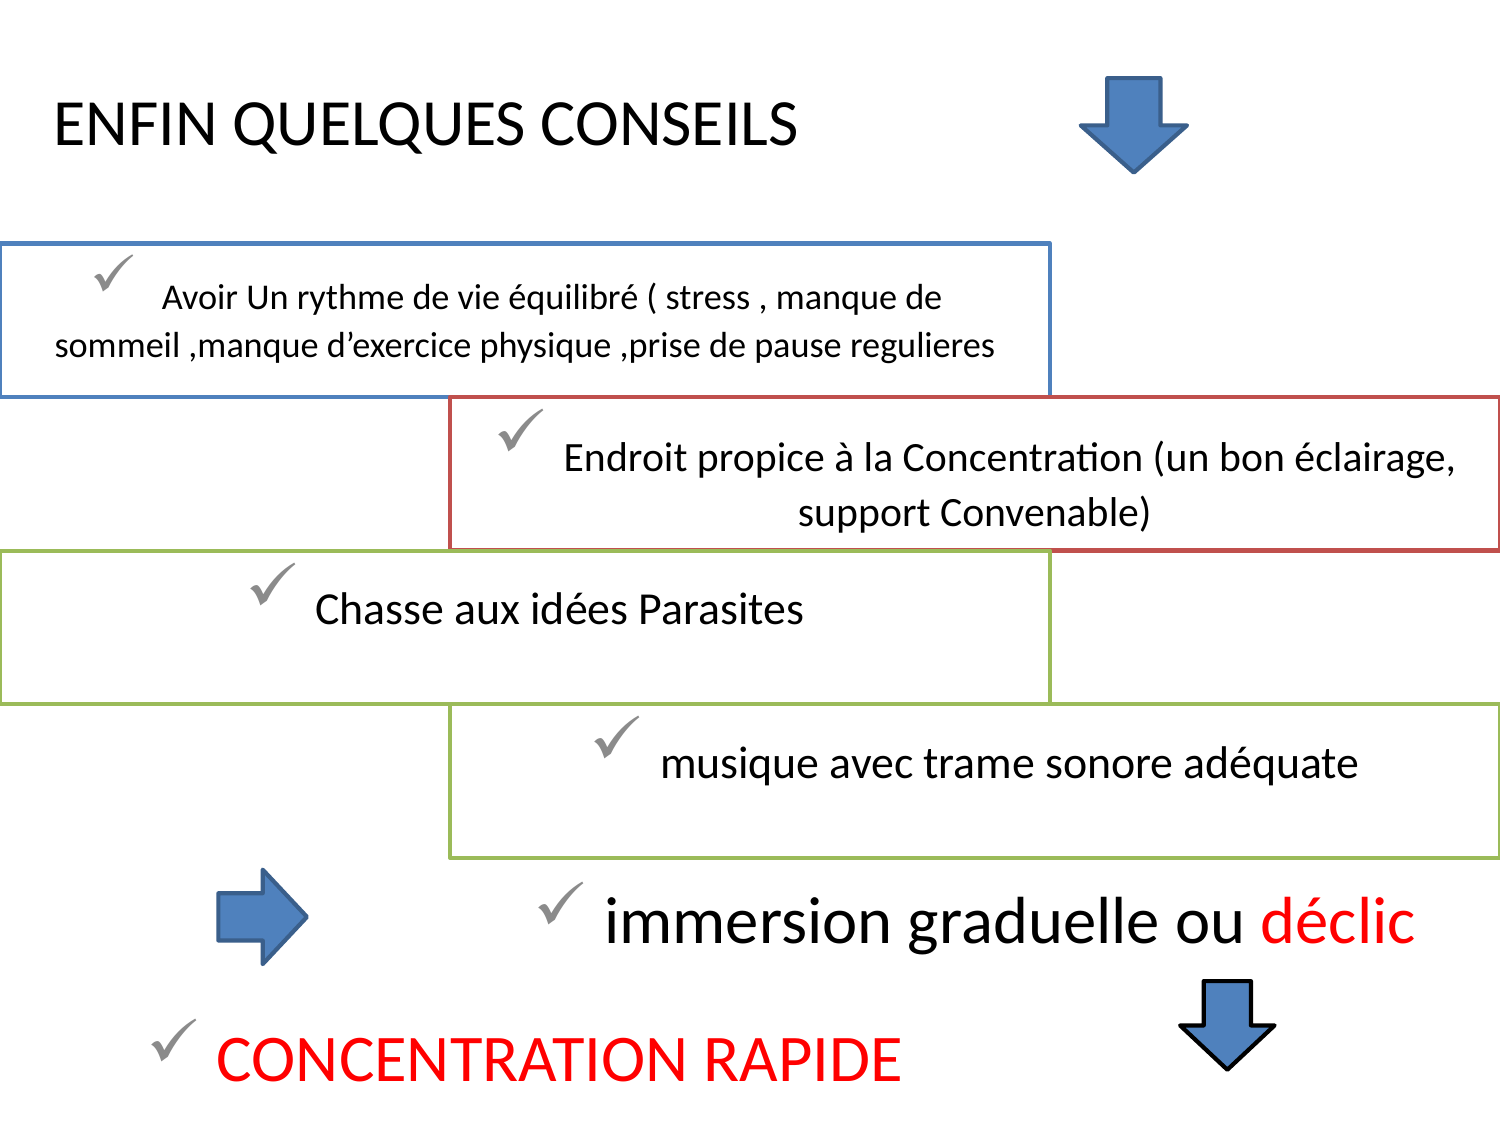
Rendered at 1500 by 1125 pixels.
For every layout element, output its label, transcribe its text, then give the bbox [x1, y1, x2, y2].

title ENFIN QUELQUES CONSEILS [0, 54, 869, 185]
text_box Chasse aux idées Parasites [0, 549, 1052, 706]
text_box immersion graduelle ou déclic [449, 869, 1500, 988]
text_box [1078, 76, 1189, 175]
text_box [1178, 979, 1277, 1072]
text_box Endroit propice à la Concentration (un bon éclairage, support Convenable) [448, 395, 1500, 553]
text_box musique avec trame sonore adéquate [448, 702, 1500, 860]
text_box CONCENTRATION RAPIDE [0, 1006, 1050, 1125]
subtitle Avoir Un rythme de vie équilibré ( stress , manque de sommeil ,manque d’exercice physique ,prise de pause regulieres [0, 241, 1052, 399]
text_box [216, 867, 309, 967]
